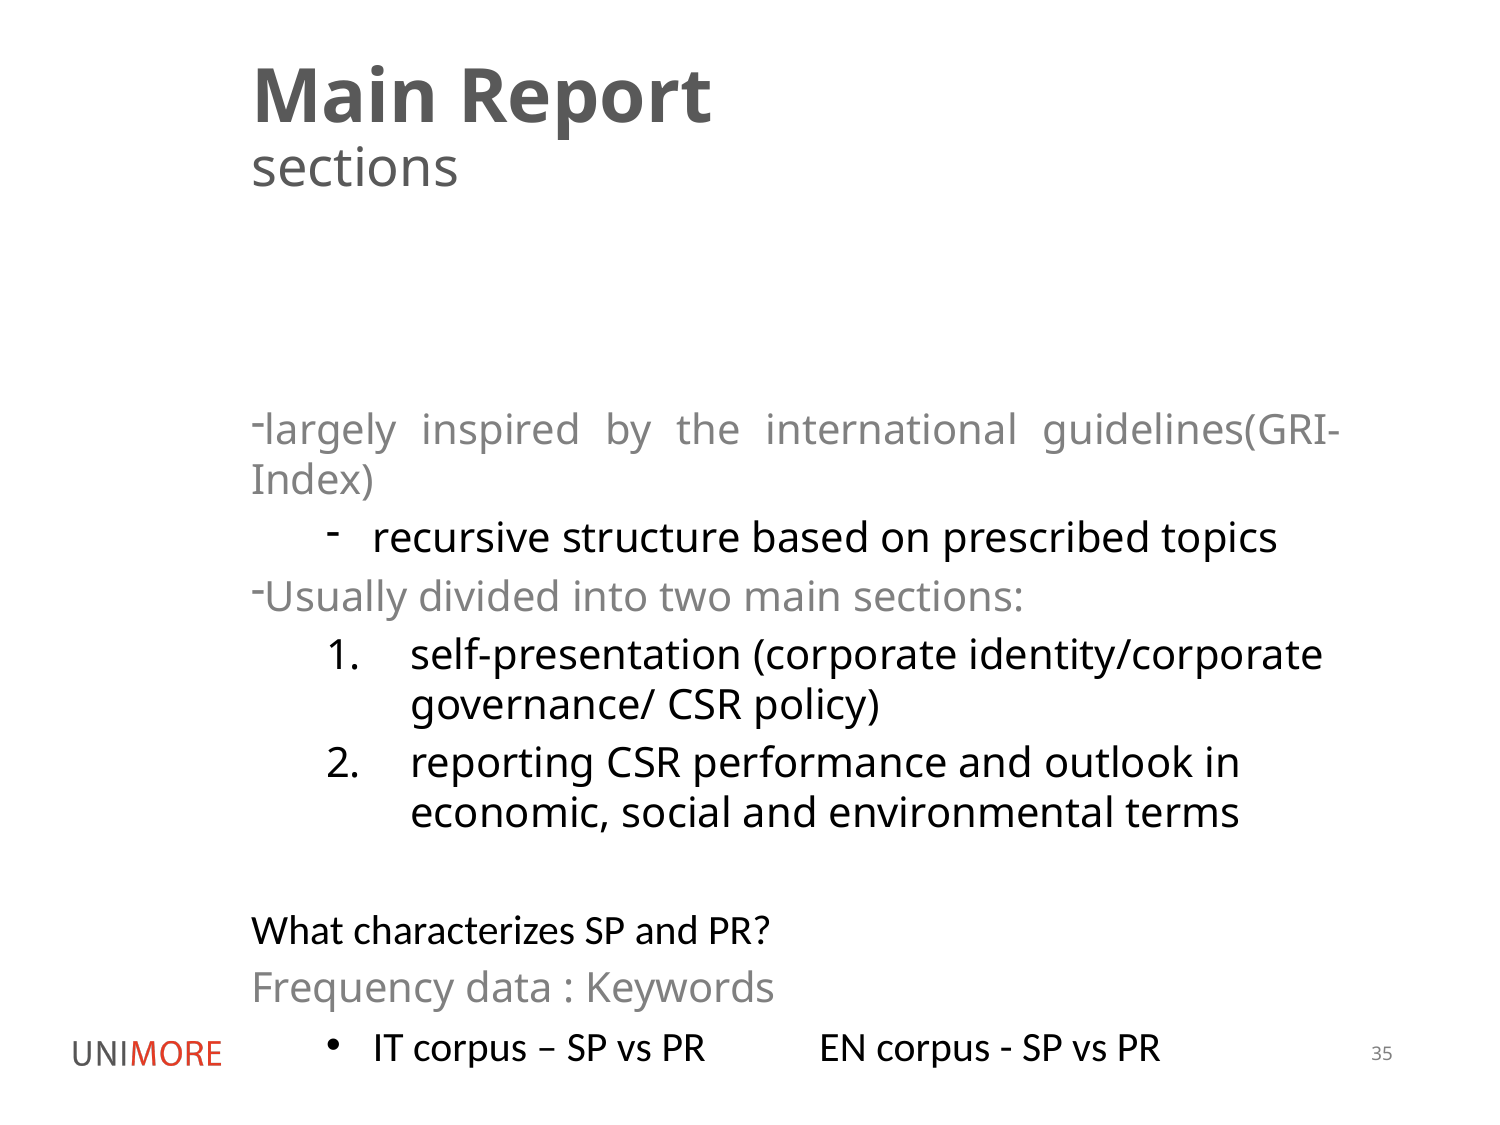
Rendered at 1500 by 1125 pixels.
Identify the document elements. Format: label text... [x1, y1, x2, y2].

picture [70, 1039, 224, 1069]
list sections [236, 138, 1413, 192]
title Main Report [236, 50, 1413, 135]
slide_number 35 [1356, 1034, 1425, 1095]
list largely inspired by the international guidelines(GRI-Index) recursive structure based on prescribed topics Usually divided into two main sections: self-presentation (corporate identity/corporate governance/ CSR policy) reporting CSR performance and outlook in economic, social and environmental terms What characterizes SP and PR? Frequency data : Keywords IT corpus – SP vs PR EN corpus - SP vs PR [236, 395, 1357, 1012]
